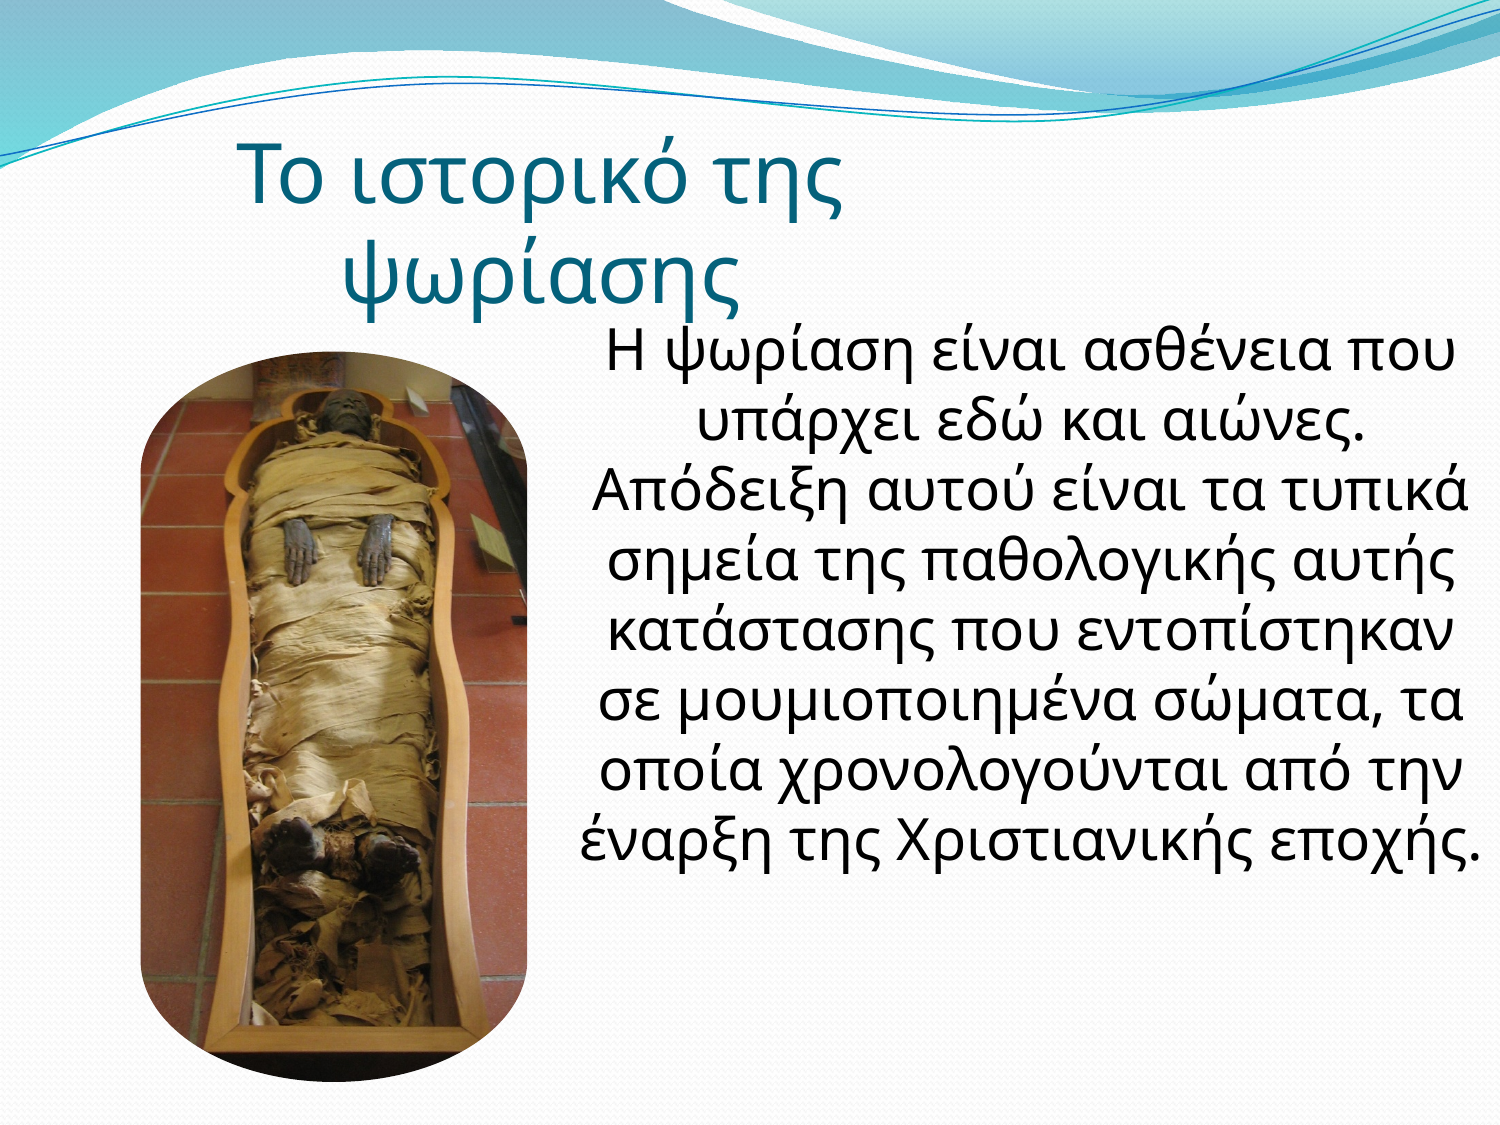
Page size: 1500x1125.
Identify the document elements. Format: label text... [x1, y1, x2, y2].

title Το ιστορικό της ψωρίασης [159, 0, 922, 446]
picture [140, 351, 528, 1083]
text_box Η ψωρίαση είναι ασθένεια που υπάρχει εδώ και αιώνες. Απόδειξη αυτού είναι τα τυπικά σημεία της παθολογικής αυτής κατάστασης που εντοπίστηκαν σε μουμιοποιημένα σώματα, τα οποία χρονολογούνται από την έναρξη της Χριστιανικής εποχής. [562, 304, 1500, 880]
